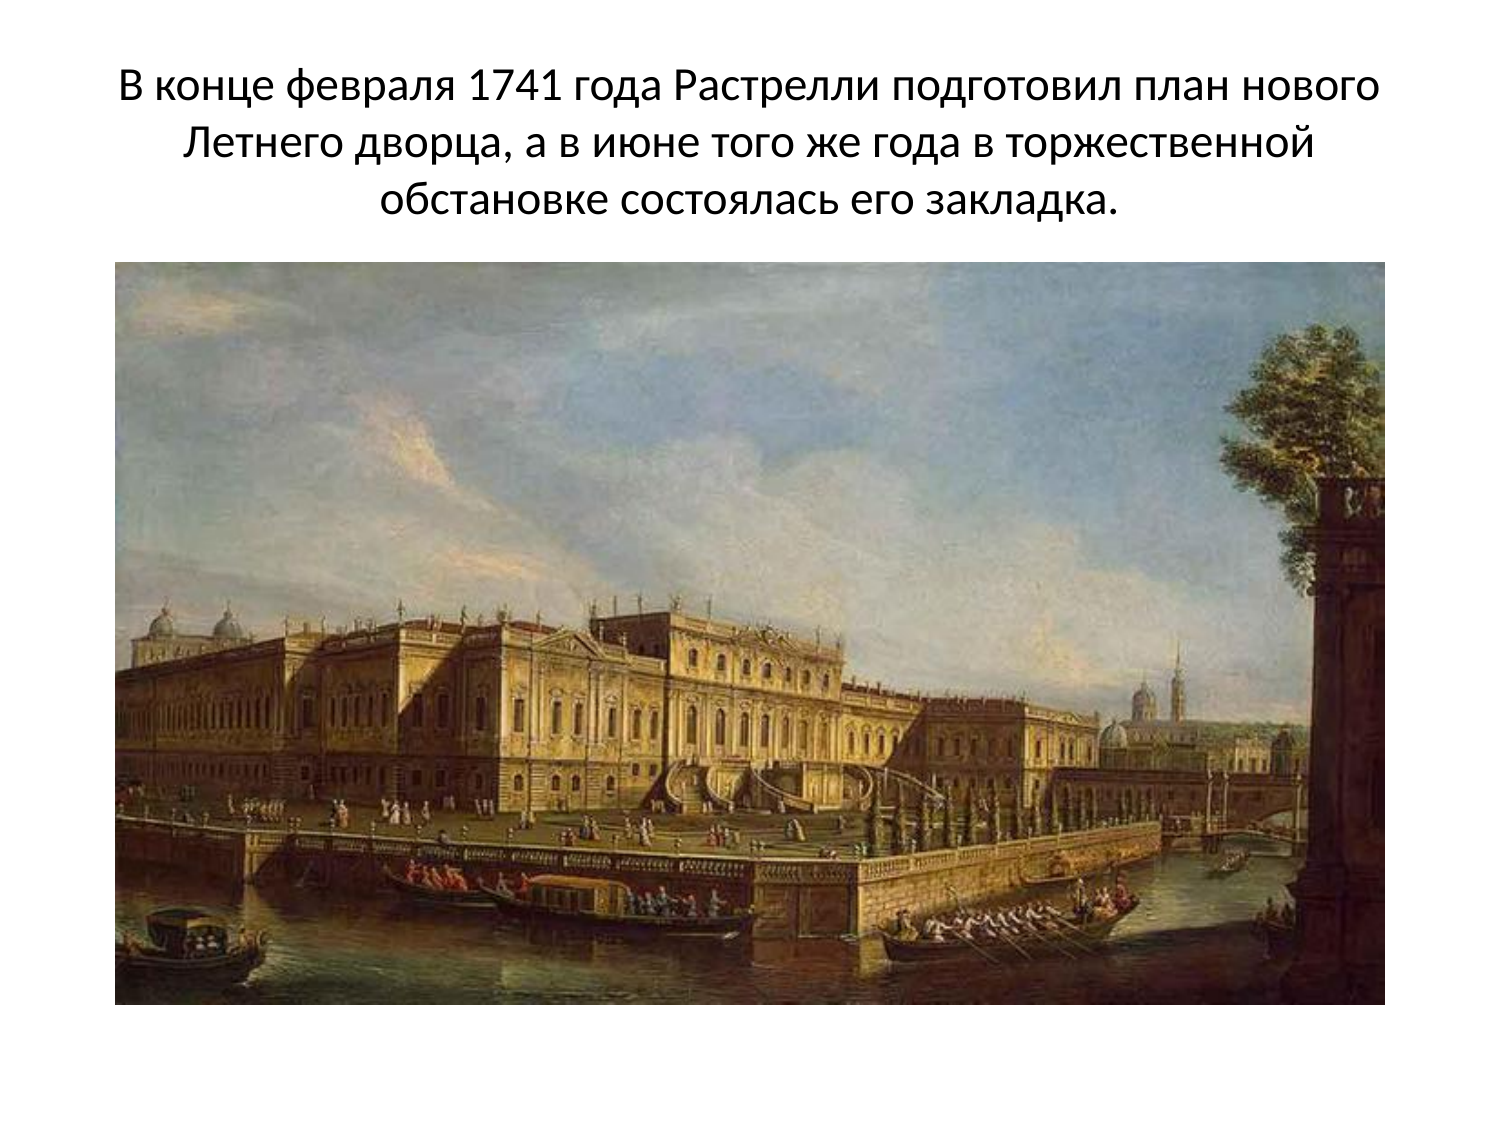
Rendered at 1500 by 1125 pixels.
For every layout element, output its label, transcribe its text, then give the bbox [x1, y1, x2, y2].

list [115, 262, 1385, 1006]
title В конце февраля 1741 года Растрелли подготовил план нового Летнего дворца, а в июне того же года в торжественной обстановке состоялась его закладка. [75, 45, 1425, 233]
